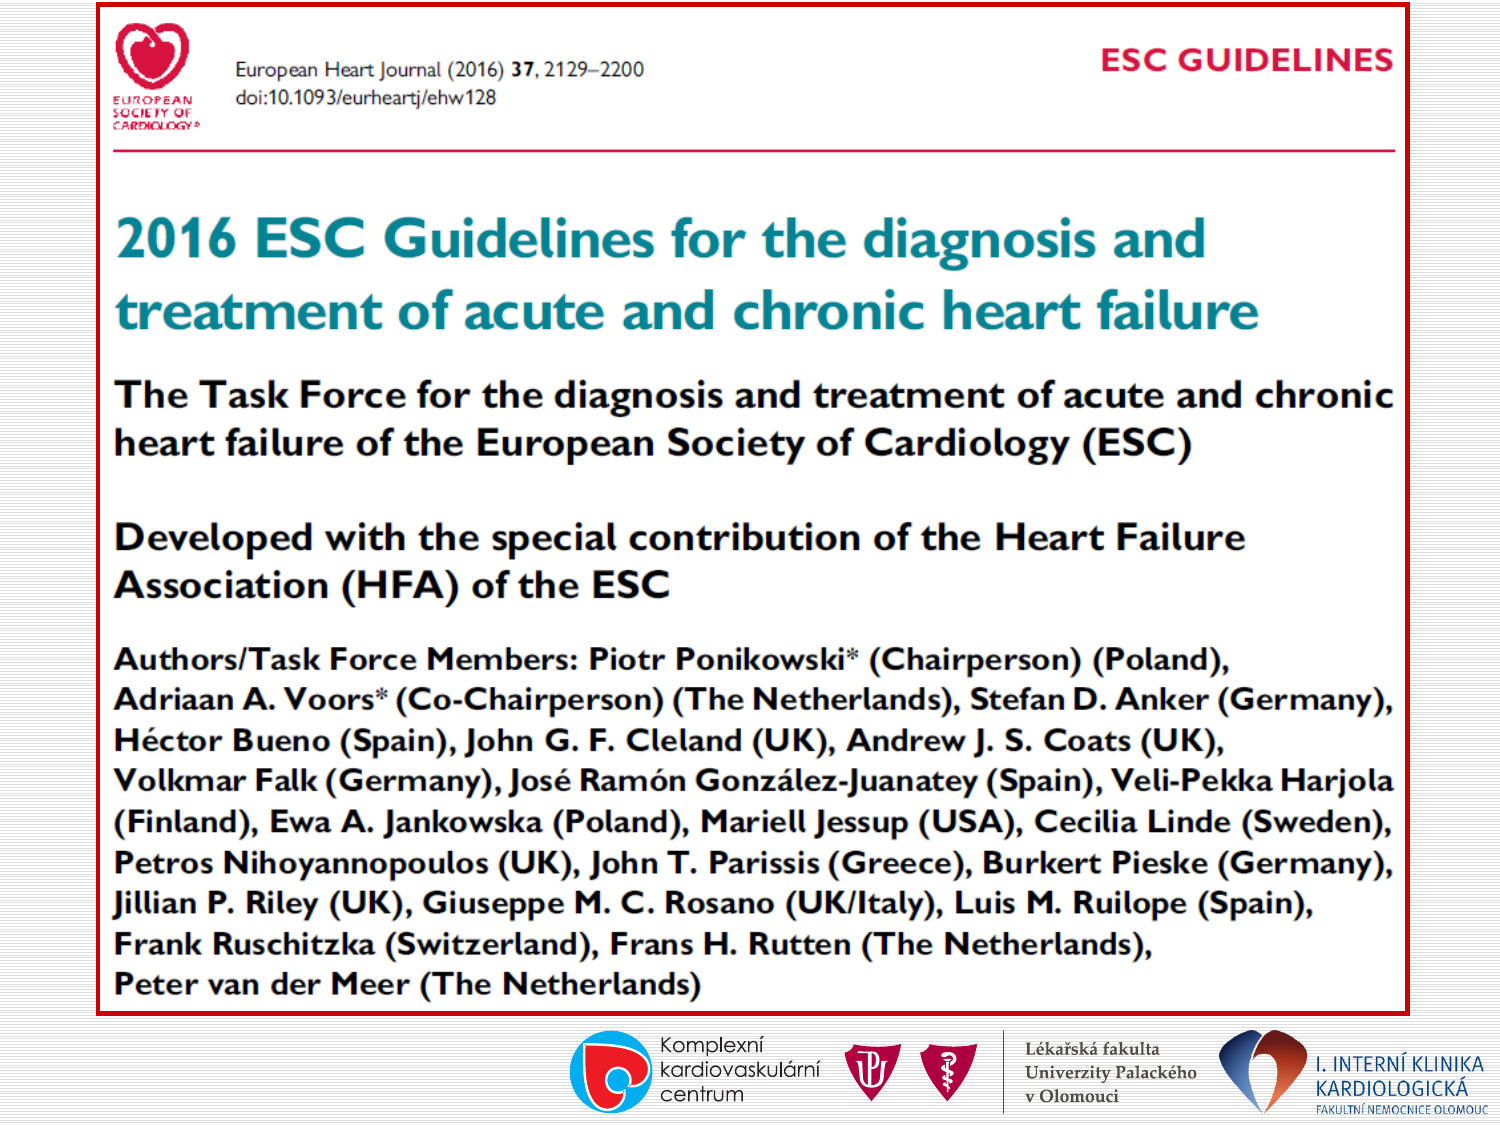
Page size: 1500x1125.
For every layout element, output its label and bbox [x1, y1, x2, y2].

picture [1219, 1030, 1488, 1114]
picture [100, 6, 1406, 1012]
